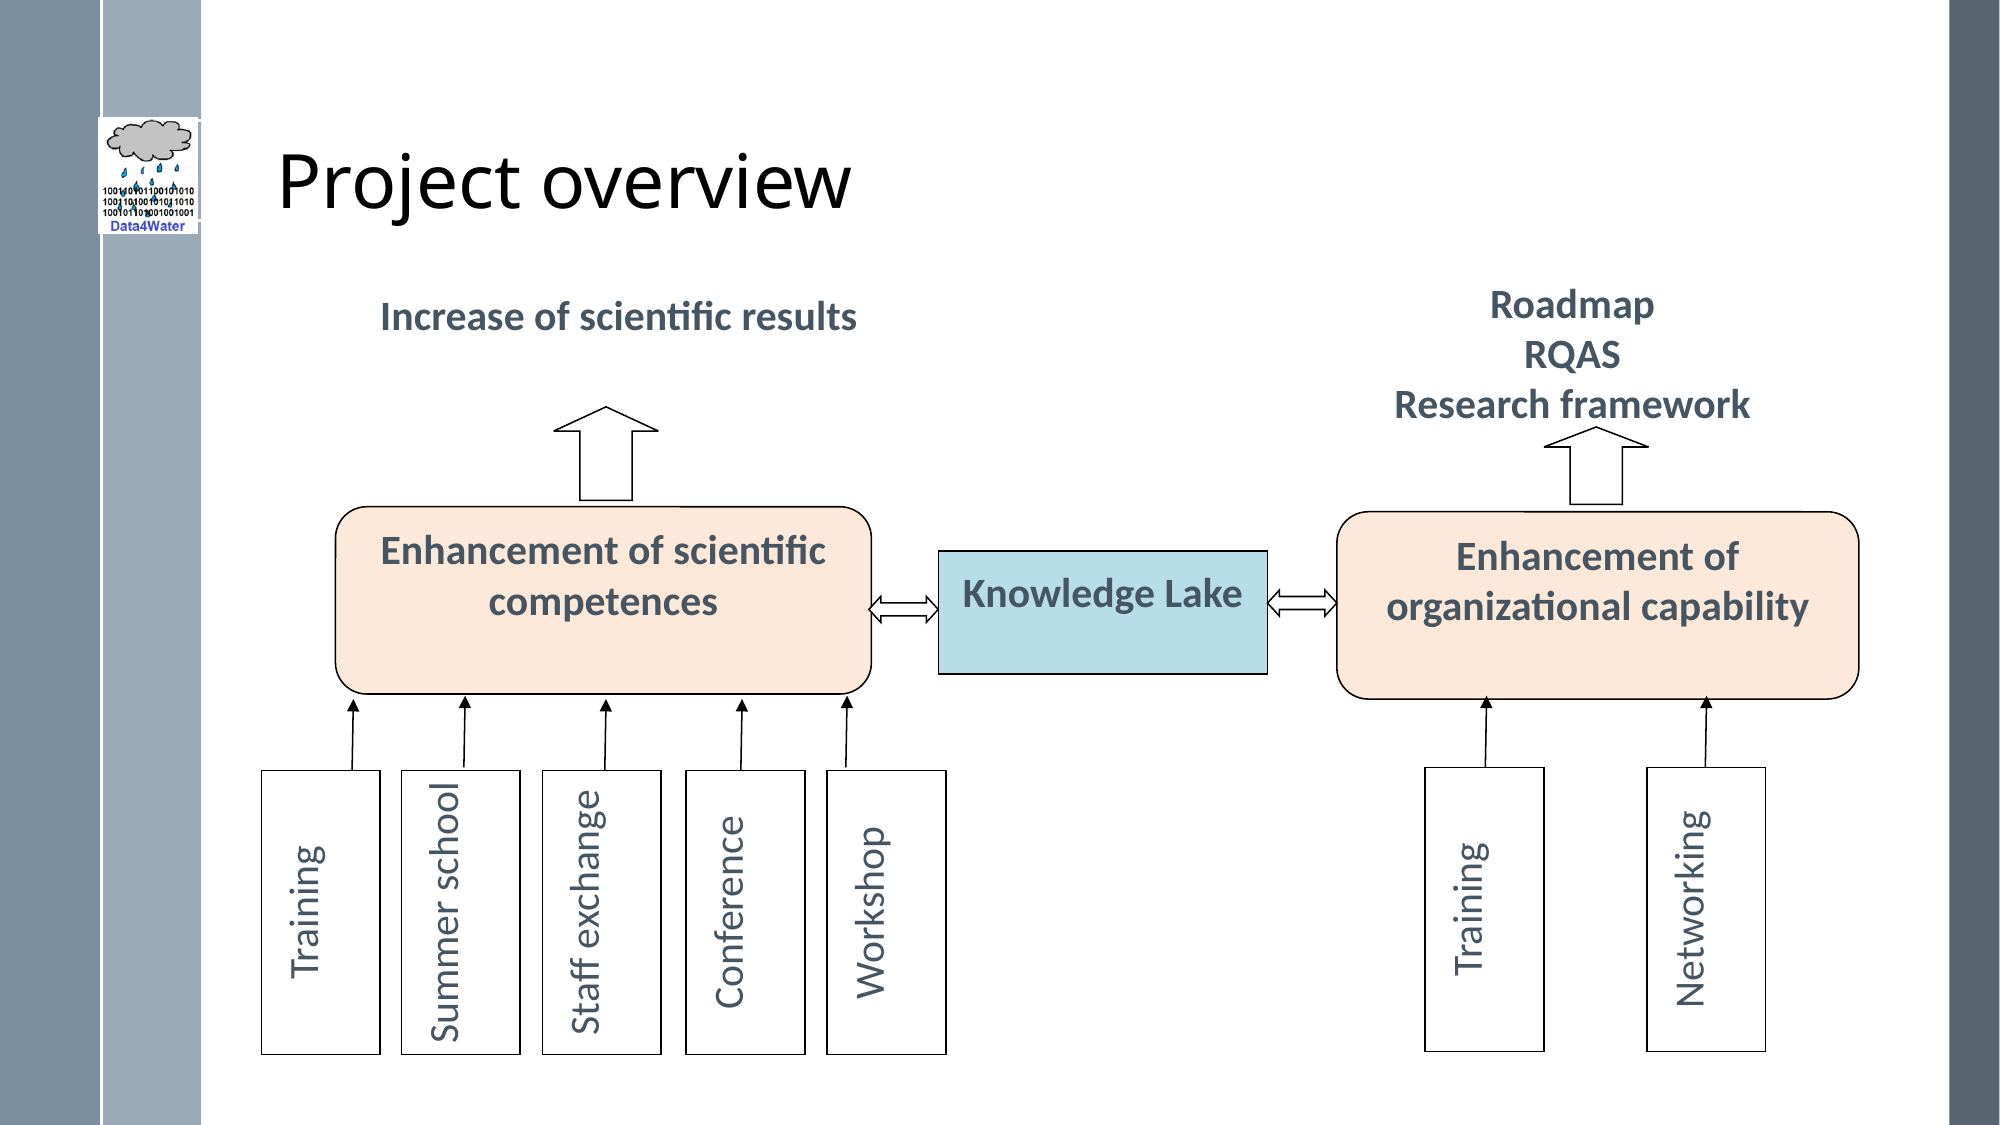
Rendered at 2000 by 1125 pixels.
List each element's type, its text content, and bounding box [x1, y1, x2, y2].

picture [98, 117, 198, 234]
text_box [261, 269, 1859, 1055]
title Project overview [261, 29, 1867, 233]
